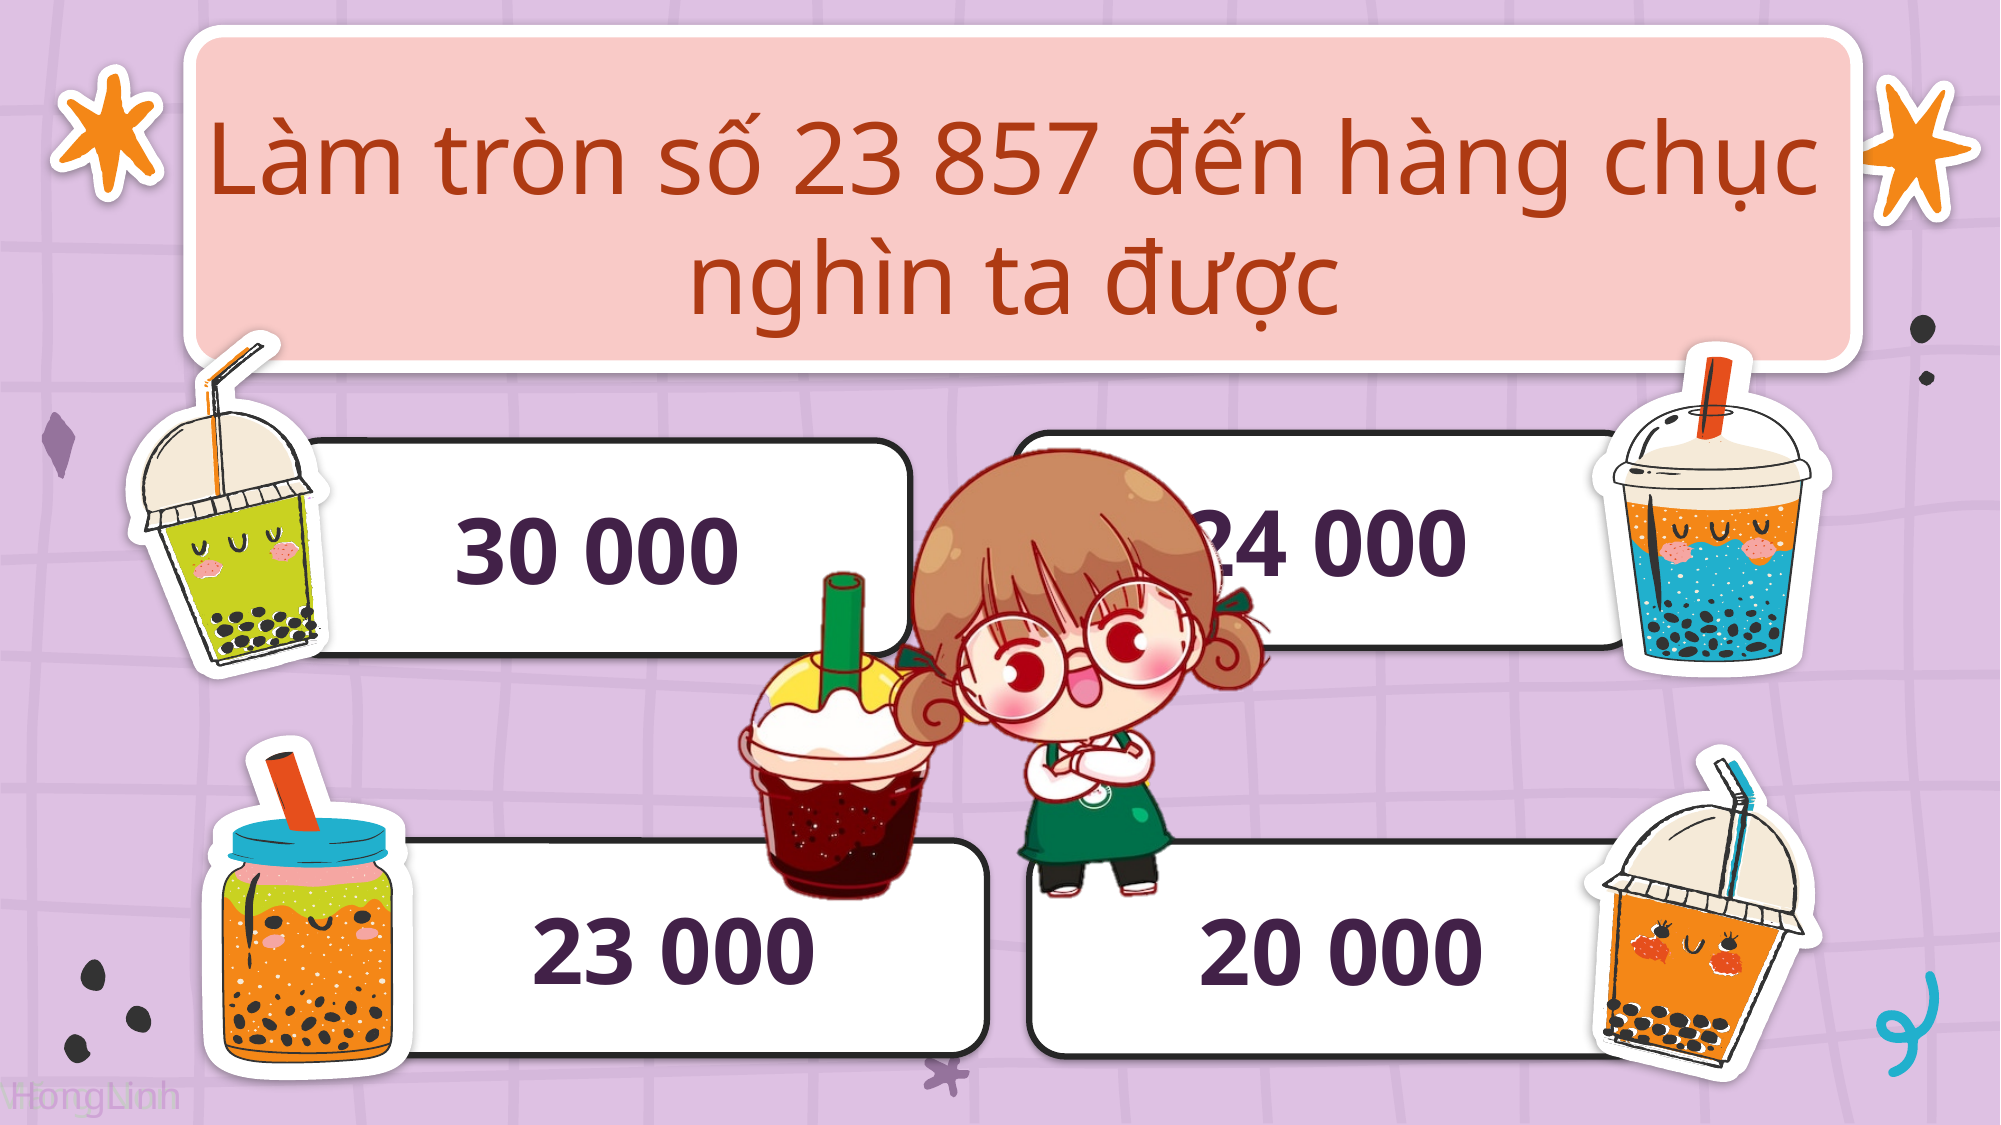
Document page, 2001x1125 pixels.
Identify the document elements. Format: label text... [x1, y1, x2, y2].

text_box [201, 735, 415, 1081]
picture [642, 387, 1343, 947]
text_box 23 000 [418, 837, 991, 1059]
text_box 30 000 [384, 437, 637, 659]
text_box [189, 31, 1857, 151]
text_box 24 000 [1347, 429, 1583, 651]
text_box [1588, 341, 1834, 678]
text_box 20 000 [1026, 838, 1523, 1060]
title Làm tròn số 23 857 đến hàng chục nghìn ta được [171, 151, 1857, 278]
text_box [74, 327, 380, 688]
text_box [189, 278, 1857, 367]
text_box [1528, 727, 1878, 1091]
